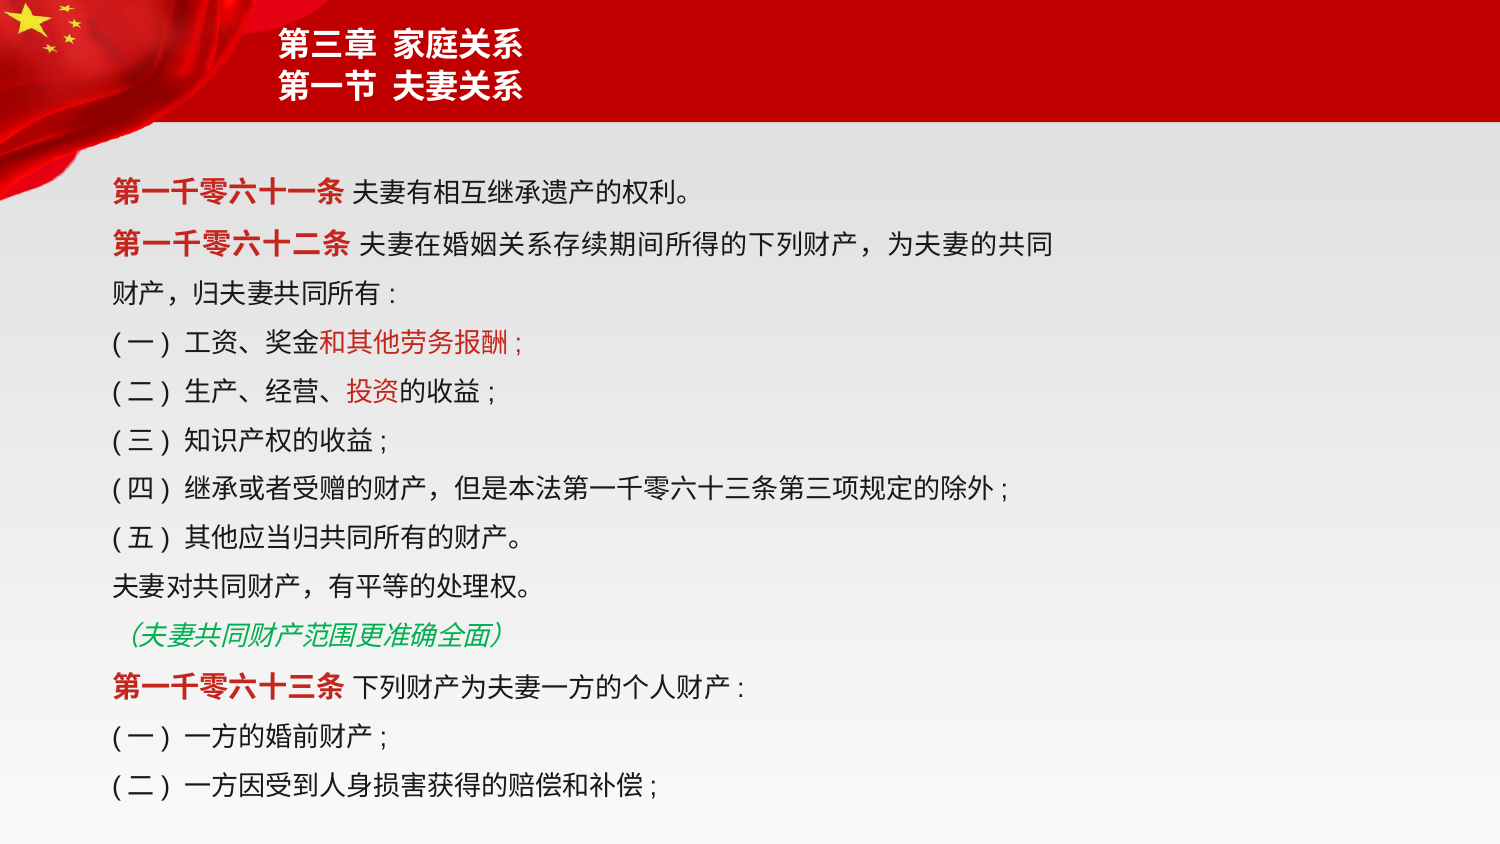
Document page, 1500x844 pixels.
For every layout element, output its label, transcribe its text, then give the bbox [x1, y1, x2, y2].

text_box 第一千零六十一条 夫妻有相互继承遗产的权利。 第一千零六十二条 夫妻在婚姻关系存续期间所得的下列财产，为夫妻的共同财产，归夫妻共同所有: (一) 工资、奖金和其他劳务报酬; (二) 生产、经营、投资的收益; (三) 知识产权的收益; (四) 继承或者受赠的财产，但是本法第一千零六十三条第三项规定的除外; (五) 其他应当归共同所有的财产。 夫妻对共同财产，有平等的处理权。 （夫妻共同财产范围更准确全面） 第一千零六十三条 下列财产为夫妻一方的个人财产: (一) 一方的婚前财产; (二) 一方因受到人身损害获得的赔偿和补偿; [97, 148, 1068, 808]
picture [0, 0, 338, 206]
text_box 第三章 家庭关系 第一节 夫妻关系 [343, 20, 541, 113]
text_box [340, 0, 1500, 124]
